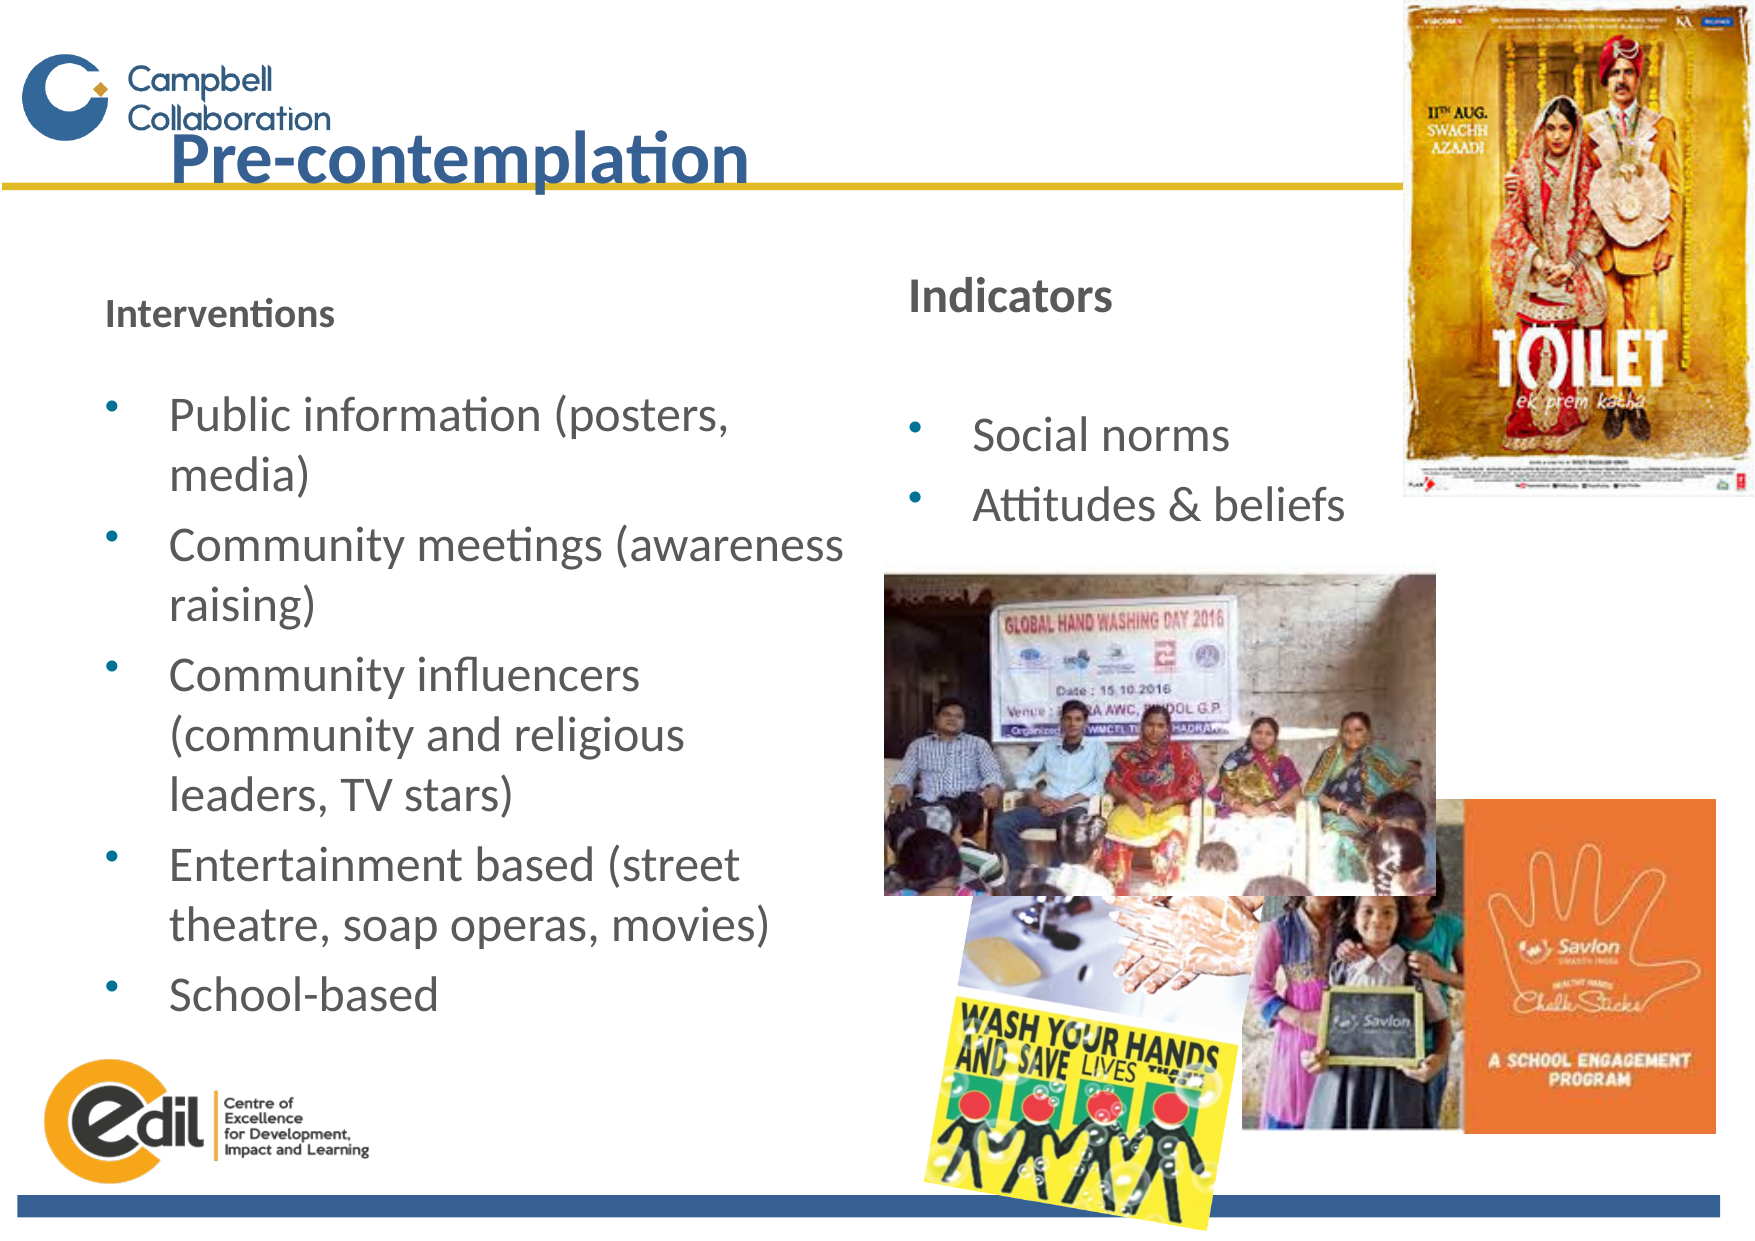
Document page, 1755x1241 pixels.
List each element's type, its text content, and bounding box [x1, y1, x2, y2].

picture [884, 564, 1716, 1230]
list Indicators [890, 247, 1398, 331]
picture [14, 45, 340, 150]
list Social norms Attitudes & beliefs [890, 393, 1667, 648]
list Interventions [87, 277, 863, 345]
picture [28, 1047, 384, 1196]
picture [1403, 0, 1755, 497]
list Public information (posters, media) Community meetings (awareness raising) Community influencers (community and religious leaders, TV stars) Entertainment based (street theatre, soap operas, movies) School-based [87, 372, 863, 1088]
title Pre-contemplation [87, 49, 1398, 257]
